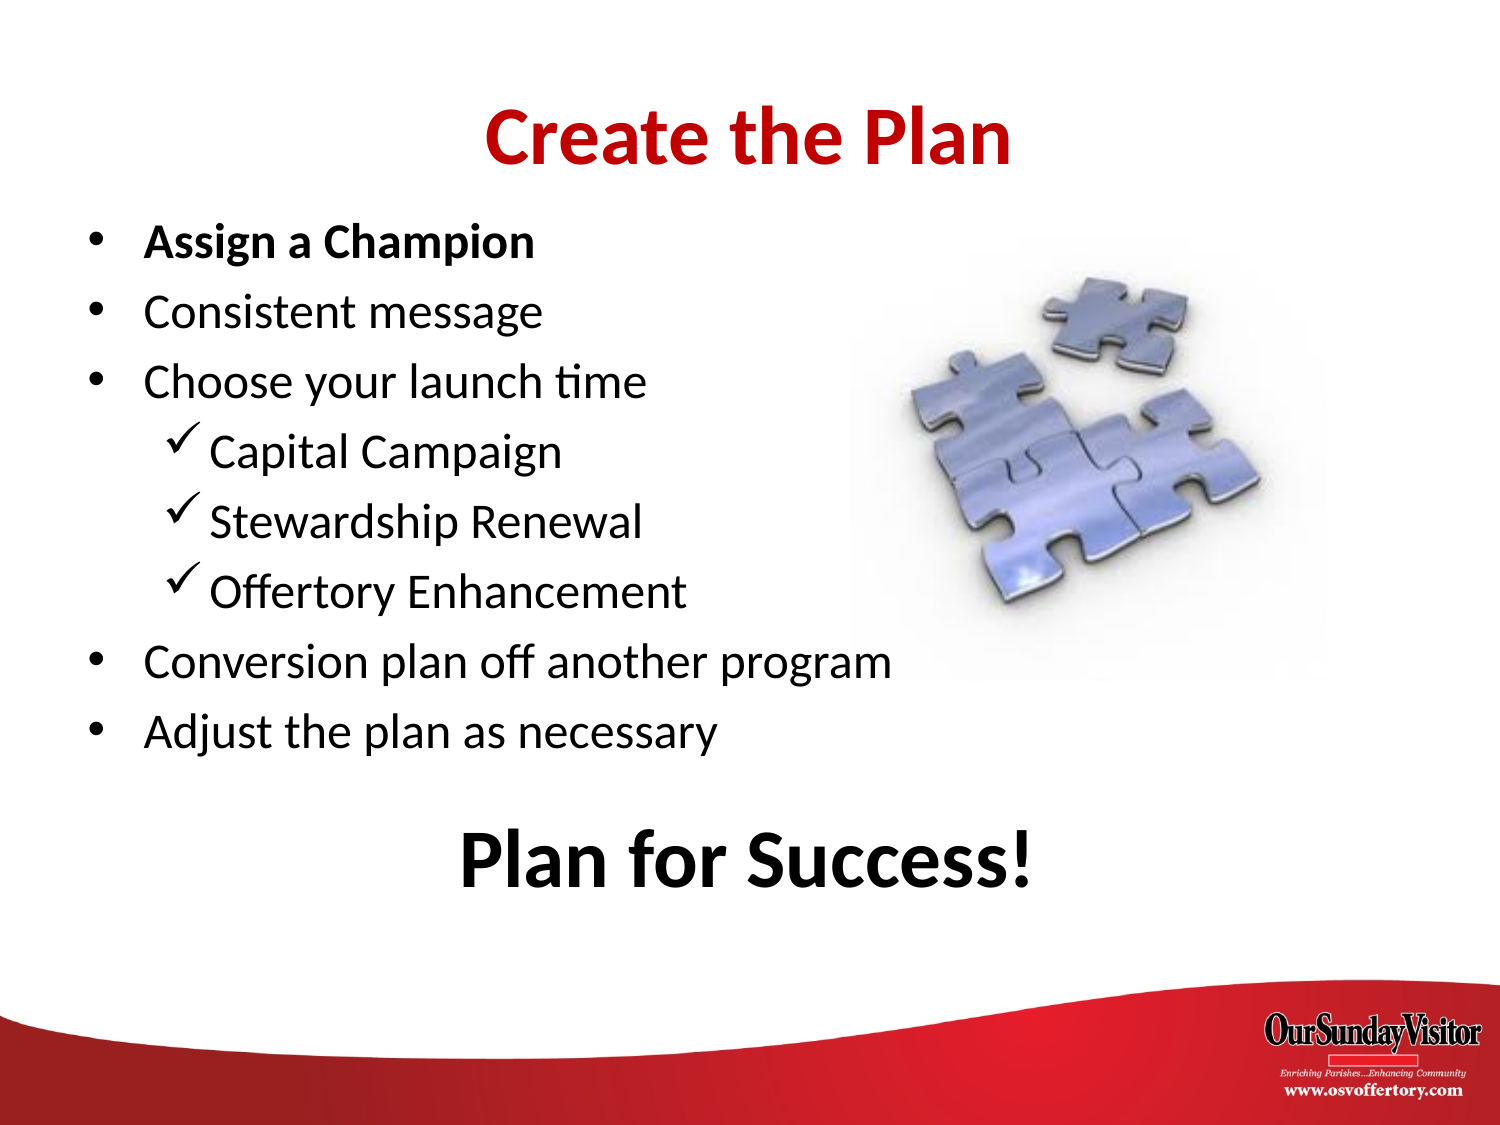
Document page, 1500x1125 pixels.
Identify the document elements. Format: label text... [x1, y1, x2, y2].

list Assign a Champion Consistent message Choose your launch time Capital Campaign Stewardship Renewal Offertory Enhancement Conversion plan off another program Adjust the plan as necessary Plan for Success! [72, 200, 1423, 969]
picture [0, 0, 1500, 1125]
title Create the Plan [74, 37, 1426, 226]
